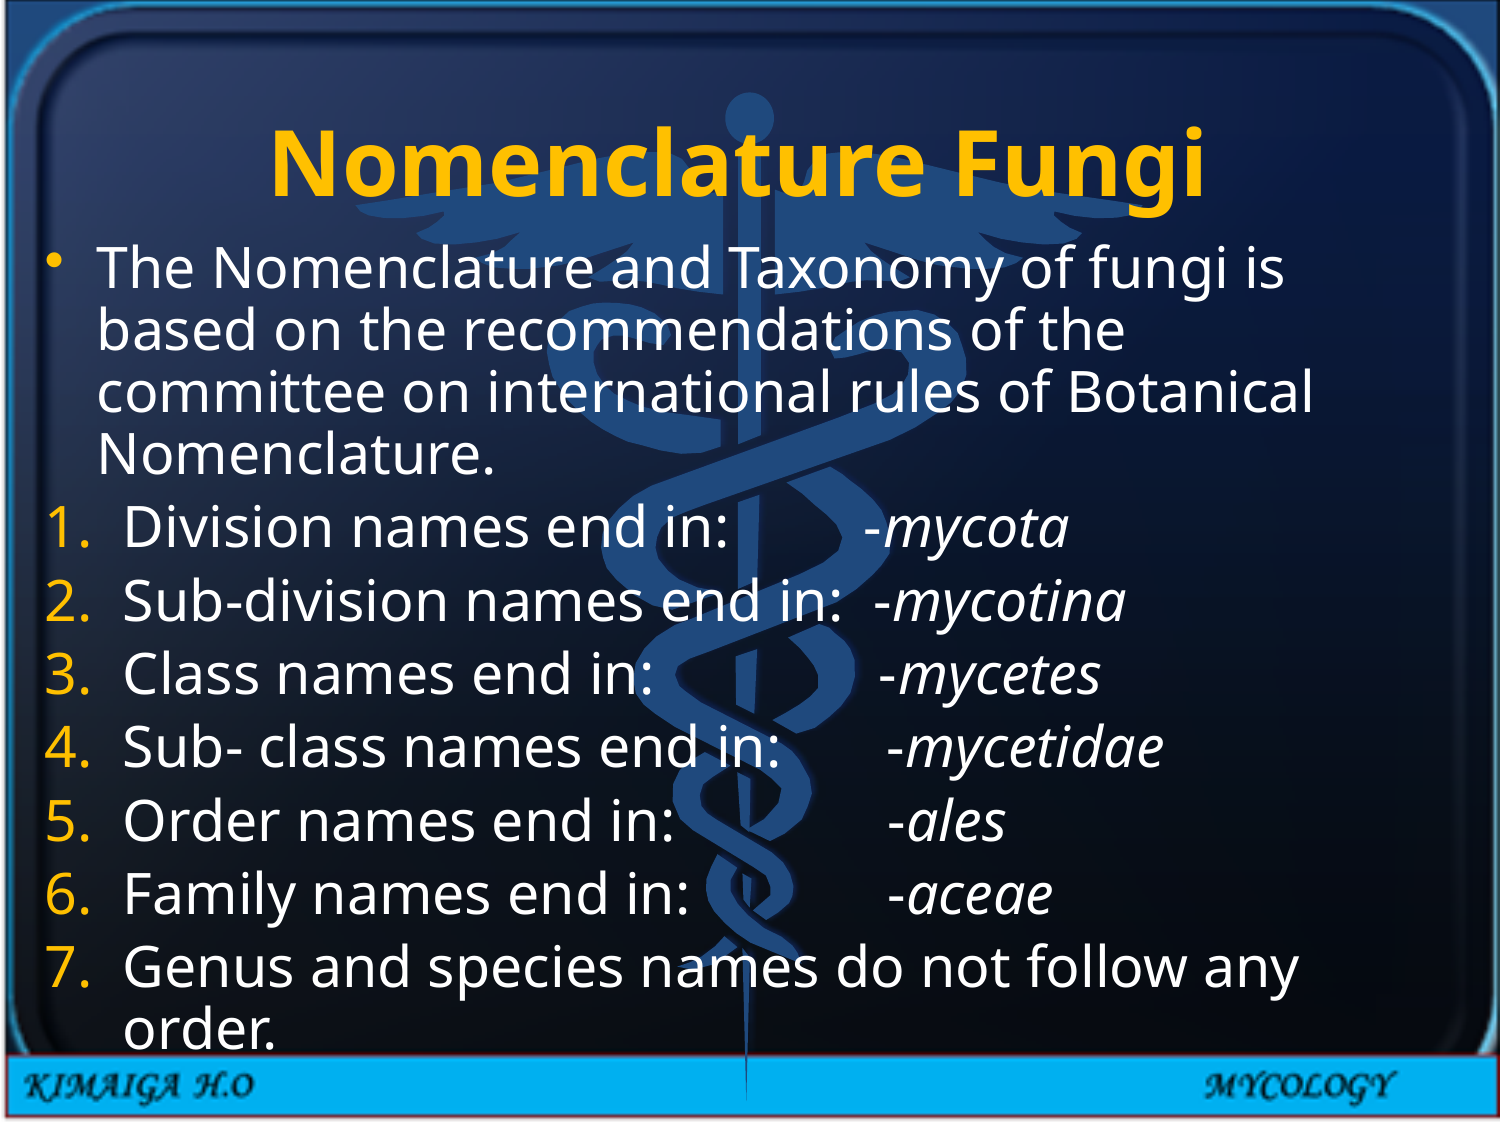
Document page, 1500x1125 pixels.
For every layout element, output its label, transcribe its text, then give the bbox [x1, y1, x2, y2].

title Nomenclature Fungi [112, 65, 1388, 231]
list The Nomenclature and Taxonomy of fungi is based on the recommendations of the committee on international rules of Botanical Nomenclature. Division names end in: -mycota Sub-division names end in: -mycotina Class names end in: -mycetes Sub- class names end in: -mycetidae Order names end in: -ales Family names end in: -aceae Genus and species names do not follow any order. [29, 231, 1447, 1071]
picture [0, 0, 1500, 1125]
